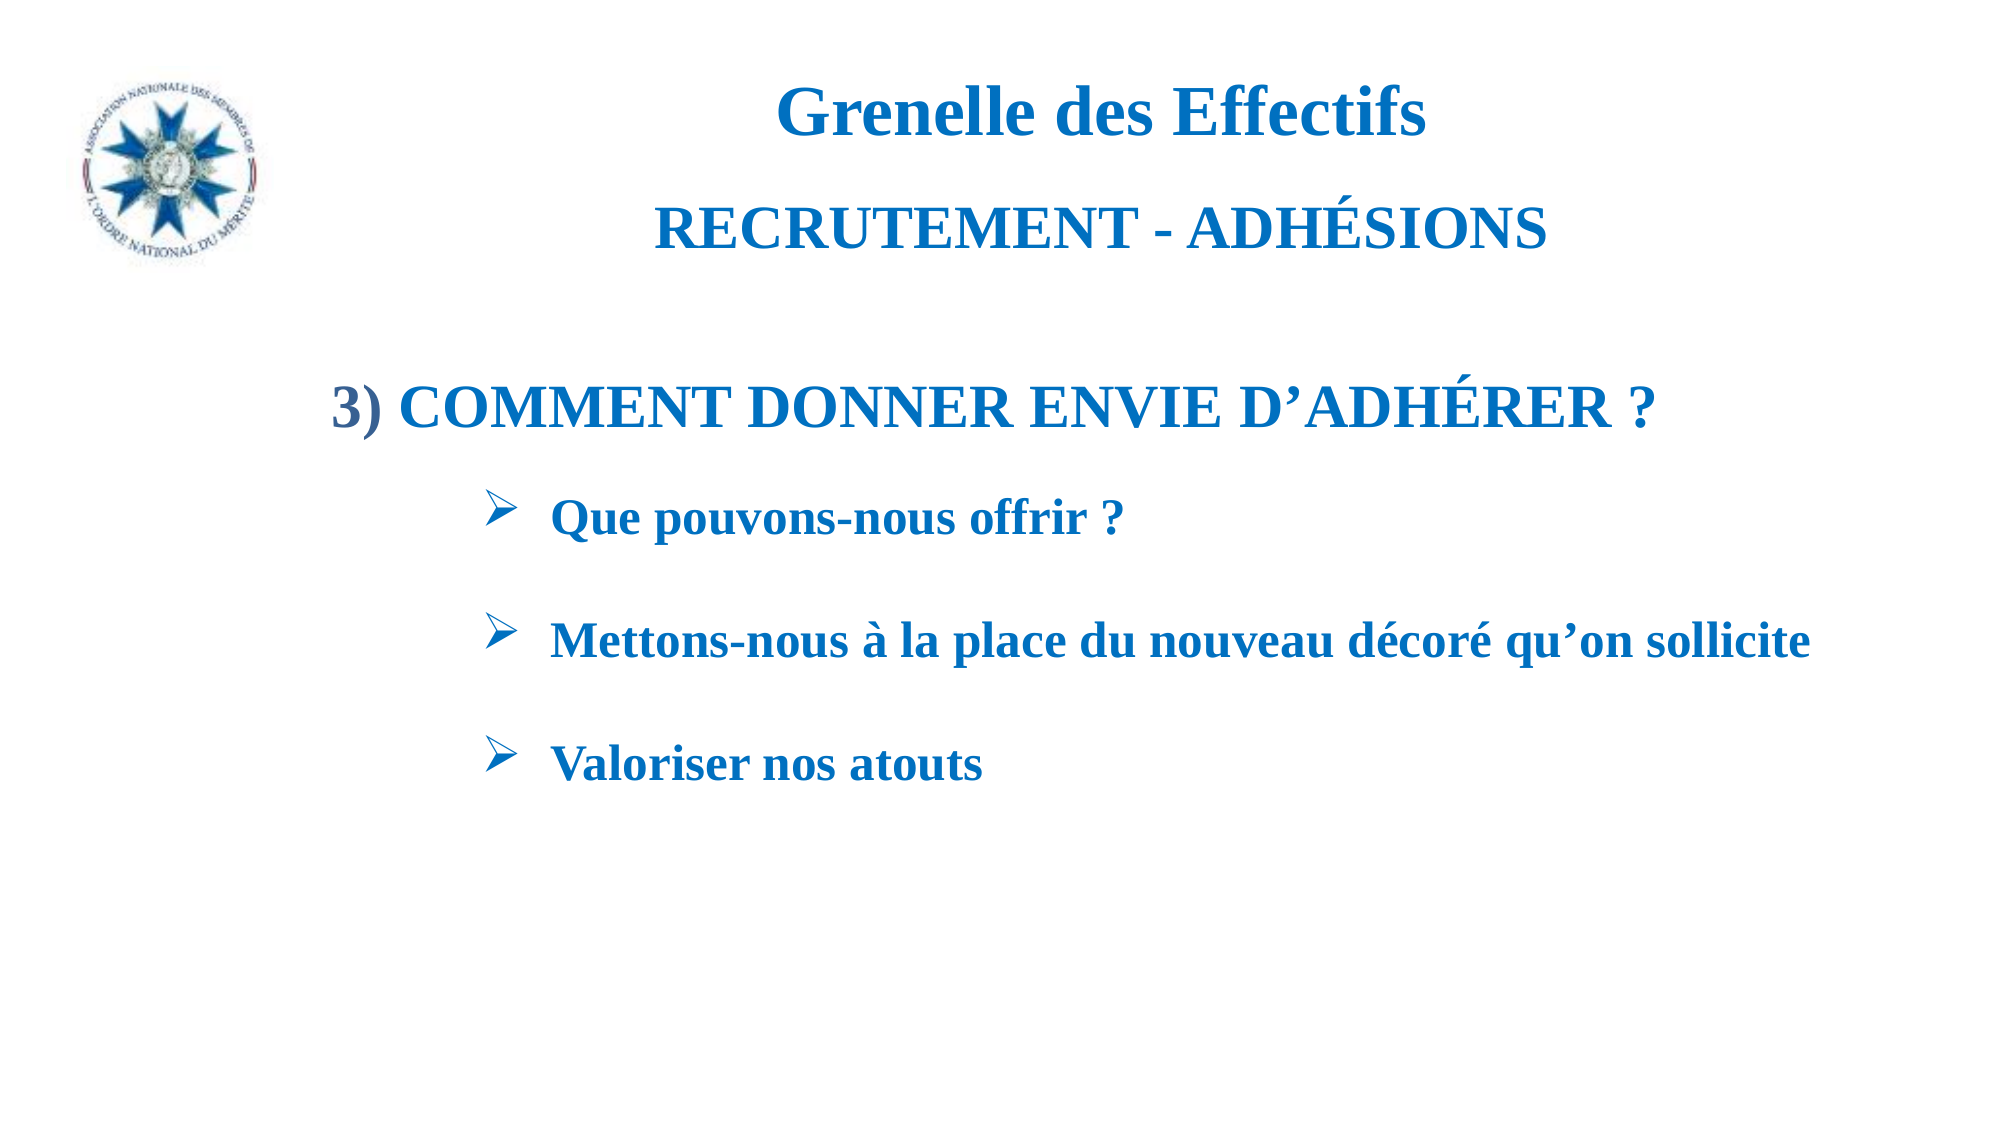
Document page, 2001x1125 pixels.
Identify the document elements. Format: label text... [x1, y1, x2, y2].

picture [66, 66, 274, 273]
text_box 3) COMMENT DONNER ENVIE D’ADHÉRER ? Que pouvons-nous offrir ? Mettons-nous à la place du nouveau décoré qu’on sollicite Valoriser nos atouts [316, 358, 1873, 798]
text_box Grenelle des Effectifs RECRUTEMENT - ADHÉSIONS [527, 56, 1676, 354]
